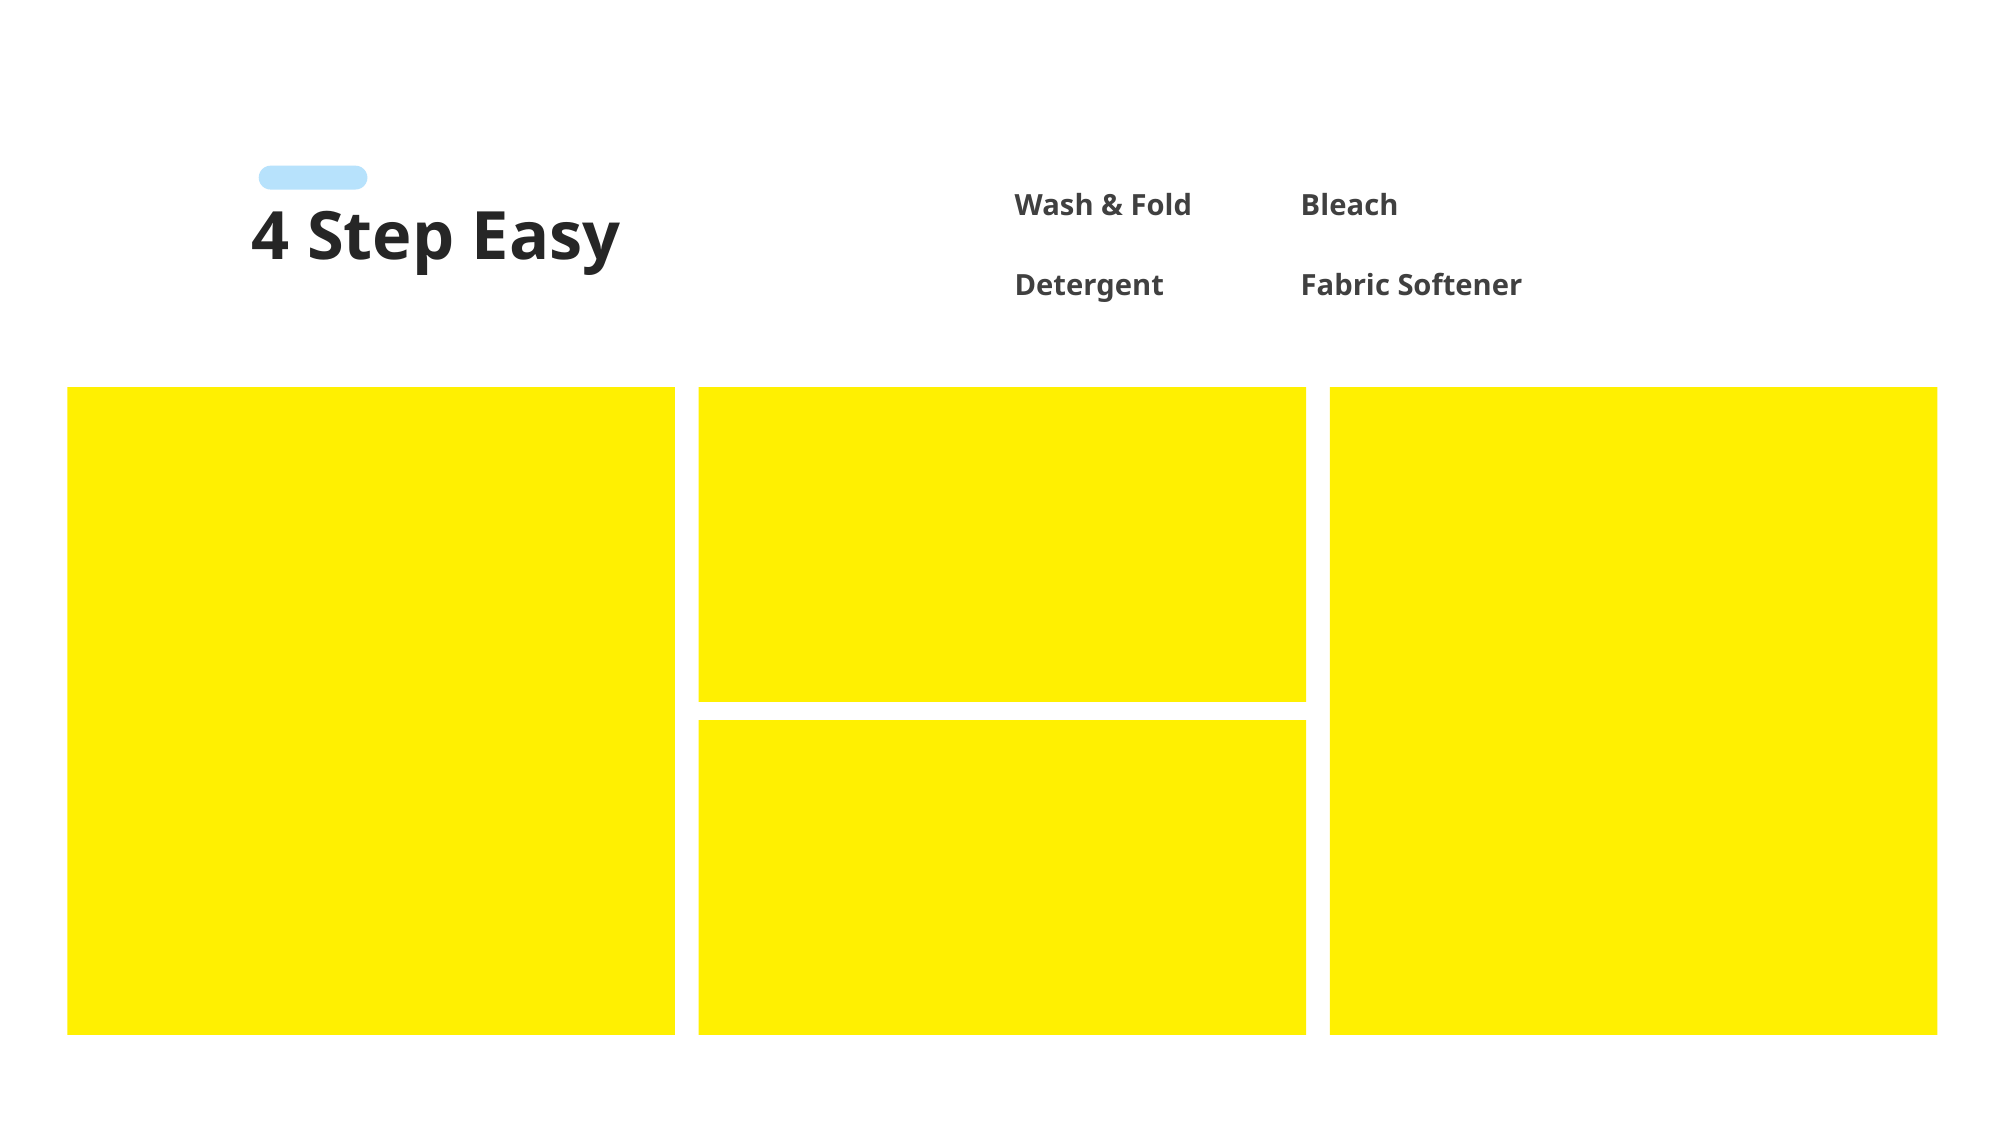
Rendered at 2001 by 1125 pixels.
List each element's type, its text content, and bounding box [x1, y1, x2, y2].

text_box 4 Step Easy [236, 185, 663, 281]
text_box Wash & Fold [999, 161, 1285, 229]
text_box Bleach [1285, 161, 1552, 229]
text_box Fabric Softener [1285, 241, 1552, 309]
picture [698, 719, 1307, 1035]
picture [1329, 387, 1938, 1035]
picture [698, 387, 1307, 702]
picture [67, 387, 675, 1035]
text_box [257, 164, 369, 191]
text_box Detergent [999, 241, 1285, 309]
